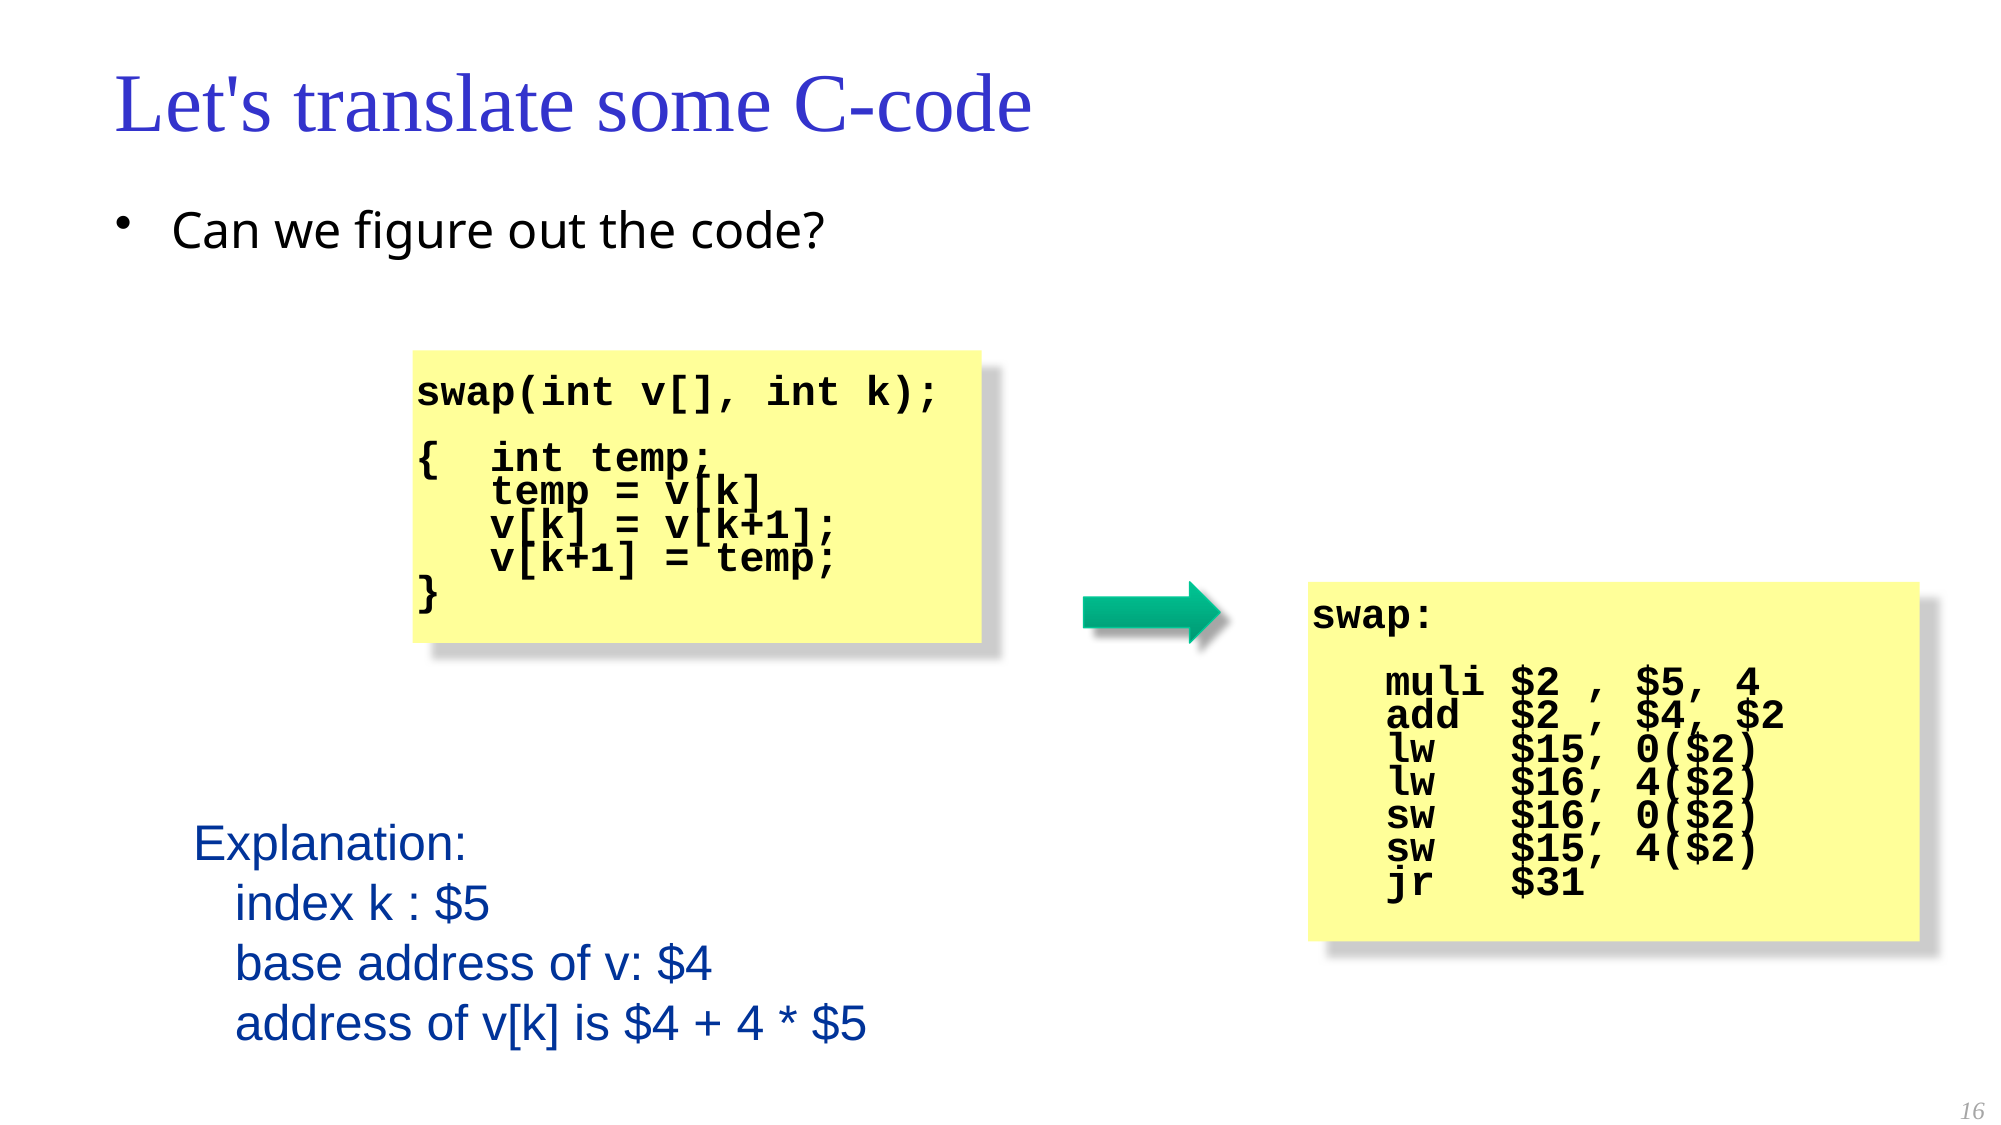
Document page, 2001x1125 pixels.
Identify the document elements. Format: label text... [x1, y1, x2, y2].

list Can we figure out the code? [99, 190, 1442, 291]
text_box Explanation: index k : $5 base address of v: $4 address of v[k] is $4 + 4 * $5 [178, 803, 929, 1058]
title Let's translate some C-code [99, 36, 1901, 160]
text_box swap(int v[], int k); { int temp; temp = v[k] v[k] = v[k+1]; v[k+1] = temp; } [412, 350, 982, 643]
text_box swap: muli $2 , $5, 4 add $2 , $4, $2 lw $15, 0($2) lw $16, 4($2) sw $16, 0($2) sw $15, 4($2) jr $31 [1308, 581, 1920, 942]
text_box [1082, 581, 1221, 644]
slide_number 16 [1533, 1094, 2000, 1125]
